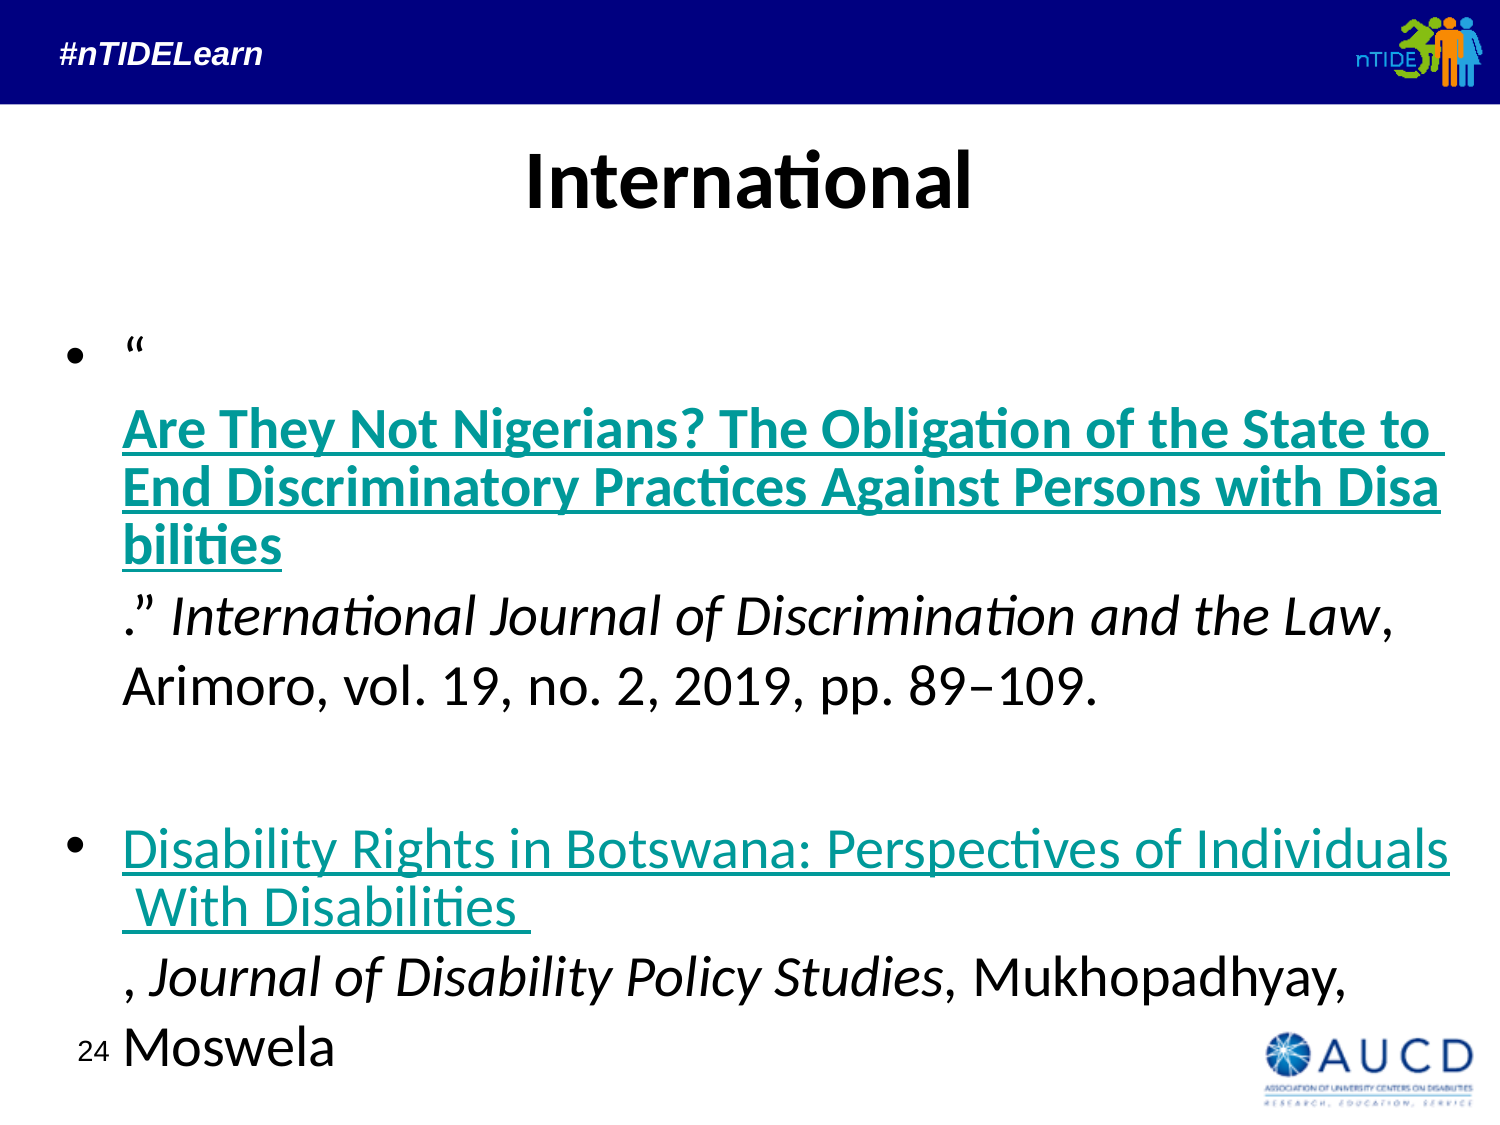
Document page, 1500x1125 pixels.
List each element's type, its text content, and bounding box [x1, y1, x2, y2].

picture [1260, 1029, 1478, 1112]
picture [1336, 12, 1494, 93]
slide_number 24 [24, 1024, 126, 1104]
title International [75, 117, 1425, 312]
text_box #nTIDELearn [43, 24, 407, 80]
text_box [0, 0, 1500, 105]
list “Are They Not Nigerians? The Obligation of the State to End Discriminatory Practices Against Persons with Disabilities.” International Journal of Discrimination and the Law, Arimoro, vol. 19, no. 2, 2019, pp. 89–109. Disability Rights in Botswana: Perspectives of Individuals With Disabilities , Journal of Disability Policy Studies, Mukhopadhyay, Moswela [50, 312, 1467, 1070]
